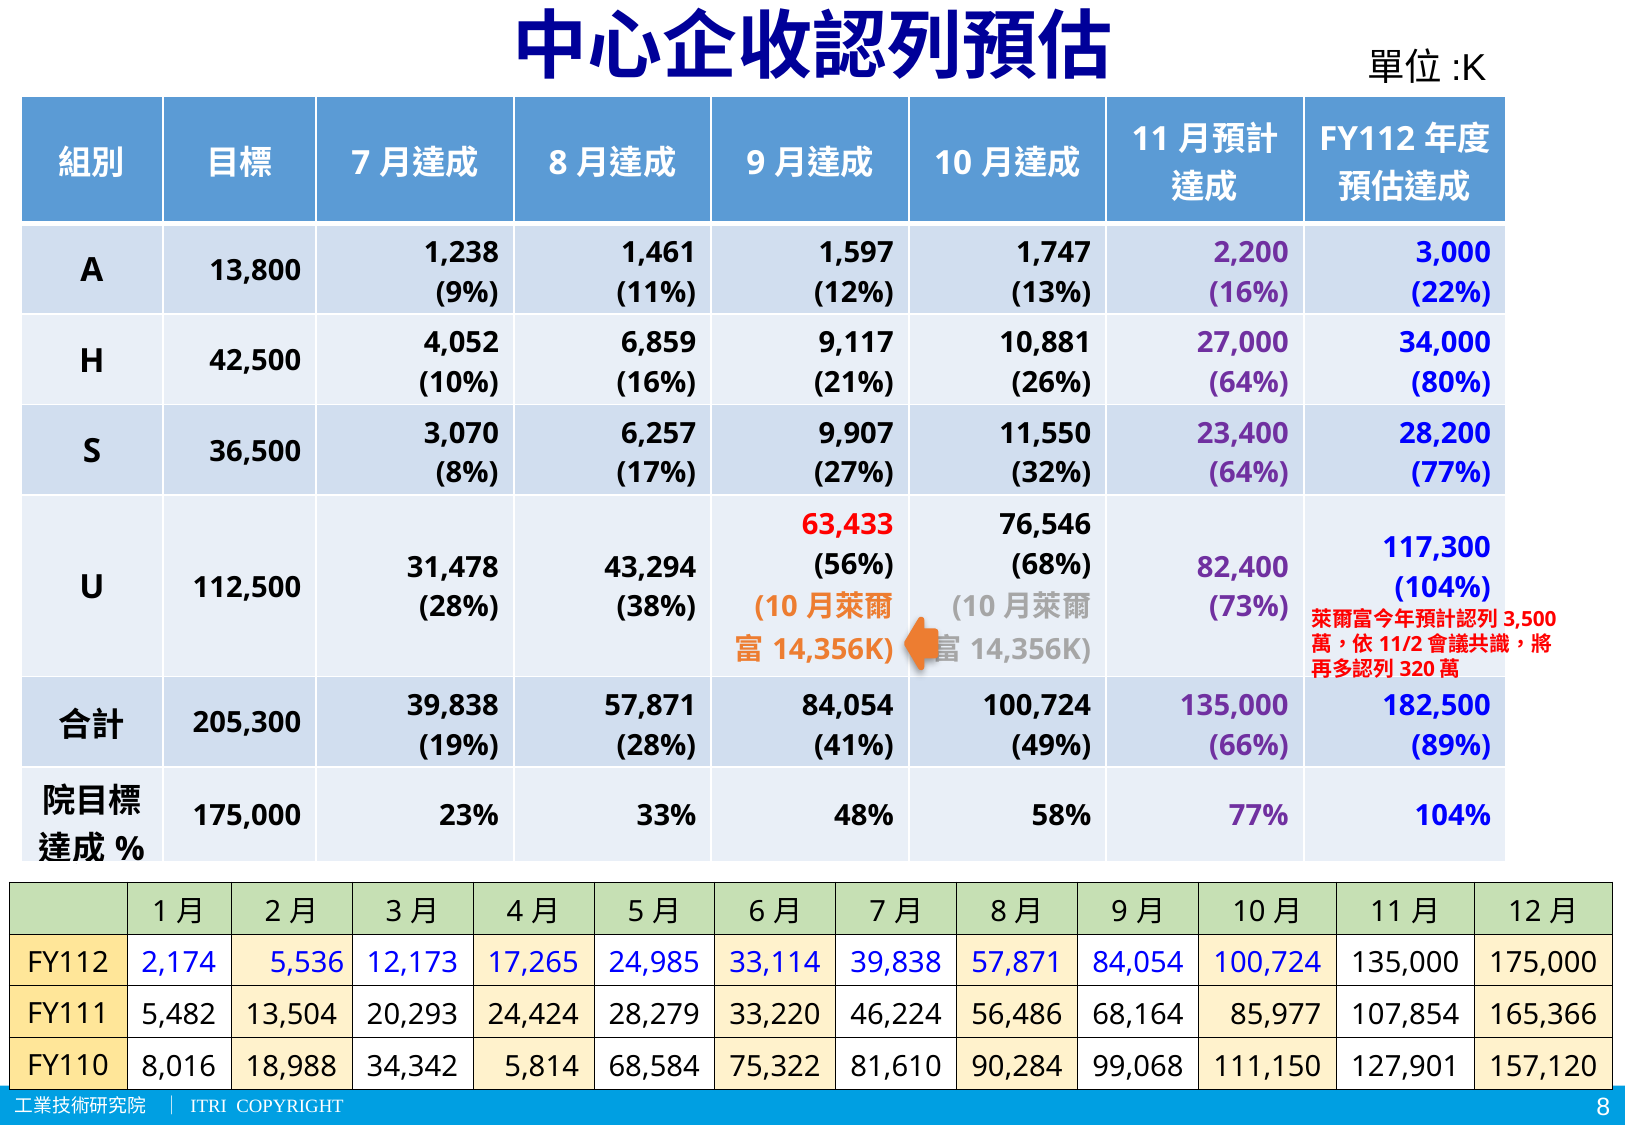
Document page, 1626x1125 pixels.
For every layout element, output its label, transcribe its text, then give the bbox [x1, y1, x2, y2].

table_cell 84,054 (41%) [712, 677, 908, 766]
table_cell 11,550 (32%) [910, 405, 1105, 494]
table_cell 58% [910, 768, 1105, 861]
table_cell 2,200 (16%) [1107, 226, 1303, 313]
table_cell 23% [317, 768, 513, 861]
table_header 10月達成 [910, 97, 1105, 221]
table_cell 33,220 [715, 986, 835, 1037]
table_cell 1,461 (11%) [515, 226, 710, 313]
table_header 8月達成 [515, 97, 710, 221]
table_cell 43,294 (38%) [515, 496, 710, 676]
table_cell 39,838 (19%) [317, 677, 513, 766]
table_cell H [22, 315, 162, 404]
table_cell 5,536 [232, 935, 352, 985]
table_cell 3,000 (22%) [1305, 226, 1505, 313]
table_cell 20,293 [353, 986, 473, 1037]
table_cell 27,000 (64%) [1107, 315, 1303, 404]
table_header 8月 [957, 883, 1077, 934]
table_cell 9,117 (21%) [712, 315, 908, 404]
table_cell S [22, 405, 162, 494]
table_header FY112年度預估達成 [1305, 97, 1505, 221]
table_cell 99,068 [1078, 1038, 1198, 1089]
text_box 單位:K [1352, 35, 1502, 95]
table_cell FY110 [10, 1038, 127, 1089]
table_cell 34,342 [353, 1038, 473, 1089]
table_cell 28,200 (77%) [1305, 405, 1505, 494]
table_cell 31,478 (28%) [317, 496, 513, 676]
table_cell 42,500 [164, 315, 315, 404]
table_cell 36,500 [164, 405, 315, 494]
table_cell 28,279 [595, 986, 714, 1037]
table_cell 182,500 (89%) [1305, 688, 1505, 766]
table_header 4月 [474, 883, 594, 934]
table_cell 205,300 [164, 677, 315, 766]
table_cell 33,114 [715, 935, 835, 985]
table_cell 13,800 [164, 226, 315, 313]
table_cell 111,150 [1199, 1038, 1336, 1089]
table_cell 8,016 [128, 1038, 231, 1089]
table_header 12月 [1475, 883, 1612, 934]
table_header 5月 [595, 883, 714, 934]
table_cell 48% [712, 768, 908, 861]
table_cell 33% [515, 768, 710, 861]
table_cell 1,238 (9%) [317, 226, 513, 313]
table_header 11月預計達成 [1107, 97, 1303, 221]
table_cell 157,120 [1475, 1038, 1612, 1089]
text_box [904, 616, 939, 671]
table_cell 24,985 [595, 935, 714, 985]
table_header 1月 [128, 883, 231, 934]
table_cell 100,724 (49%) [910, 677, 1105, 766]
table_cell 24,424 [474, 986, 594, 1037]
table_cell 100,724 [1199, 935, 1336, 985]
table_cell 1,747 (13%) [910, 226, 1105, 313]
table_cell 82,400 (73%) [1107, 496, 1303, 676]
table_cell 76,546 (68%) (10月萊爾富14,356K) [910, 496, 1105, 676]
title 中心企收認列預估 [80, 0, 1544, 126]
table_cell 6,257 (17%) [515, 405, 710, 494]
table_cell 5,482 [128, 986, 231, 1037]
table_cell 175,000 [1475, 935, 1612, 985]
table_cell 合計 [22, 677, 162, 766]
table_header 組別 [22, 97, 162, 221]
table_header 7月 [836, 883, 956, 934]
table_cell 112,500 [164, 496, 315, 676]
table_cell U [22, 496, 162, 676]
table_cell 175,000 [164, 768, 315, 861]
table_cell 17,265 [474, 935, 594, 985]
table_cell 23,400 (64%) [1107, 405, 1303, 494]
table_header 11月 [1337, 883, 1474, 934]
table_header 9月達成 [712, 97, 908, 221]
table_cell 63,433 (56%) (10月萊爾富14,356K) [712, 496, 908, 676]
table_header 9月 [1078, 883, 1198, 934]
table_cell FY112 [10, 935, 127, 985]
table_cell 68,584 [595, 1038, 714, 1089]
table_cell 135,000 (66%) [1107, 677, 1303, 766]
table_cell 6,859 (16%) [515, 315, 710, 404]
table_cell 5,814 [474, 1038, 594, 1089]
table_cell 84,054 [1078, 935, 1198, 985]
table_cell 12,173 [353, 935, 473, 985]
text_box 萊爾富今年預計認列3,500萬，依11/2會議共識，將再多認列320萬 [1296, 597, 1581, 688]
table_cell 104% [1305, 768, 1505, 861]
table_header 7月達成 [317, 97, 513, 221]
table_cell 57,871 (28%) [515, 677, 710, 766]
table_cell 1,597 (12%) [712, 226, 908, 313]
table_cell 10,881 (26%) [910, 315, 1105, 404]
table_cell 135,000 [1337, 935, 1474, 985]
table_cell A [22, 226, 162, 313]
table_cell 2,174 [128, 935, 231, 985]
table_cell 46,224 [836, 986, 956, 1037]
table_header 目標 [164, 97, 315, 221]
table_cell 90,284 [957, 1038, 1077, 1089]
table_cell 127,901 [1337, 1038, 1474, 1089]
table_header 10月 [1199, 883, 1336, 934]
table_cell 院目標達成% [22, 768, 162, 861]
table_cell 77% [1107, 768, 1303, 861]
table_cell 68,164 [1078, 986, 1198, 1037]
table_header 2月 [232, 883, 352, 934]
table_cell 9,907 (27%) [712, 405, 908, 494]
table_cell 18,988 [232, 1038, 352, 1089]
table_cell FY111 [10, 986, 127, 1037]
table_header 6月 [715, 883, 835, 934]
table_cell 3,070 (8%) [317, 405, 513, 494]
table_cell 165,366 [1475, 986, 1612, 1037]
table_header 3月 [353, 883, 473, 934]
table_cell 57,871 [957, 935, 1077, 985]
table_cell 34,000 (80%) [1305, 315, 1505, 404]
table_cell 107,854 [1337, 986, 1474, 1037]
table_cell 117,300 (104%) [1305, 496, 1505, 597]
table_cell 85,977 [1199, 986, 1336, 1037]
table_cell 4,052 (10%) [317, 315, 513, 404]
table_cell 75,322 [715, 1038, 835, 1089]
table_cell 13,504 [232, 986, 352, 1037]
table_cell 56,486 [957, 986, 1077, 1037]
table_cell 81,610 [836, 1038, 956, 1089]
table_cell 39,838 [836, 935, 956, 985]
table_header [10, 883, 127, 934]
